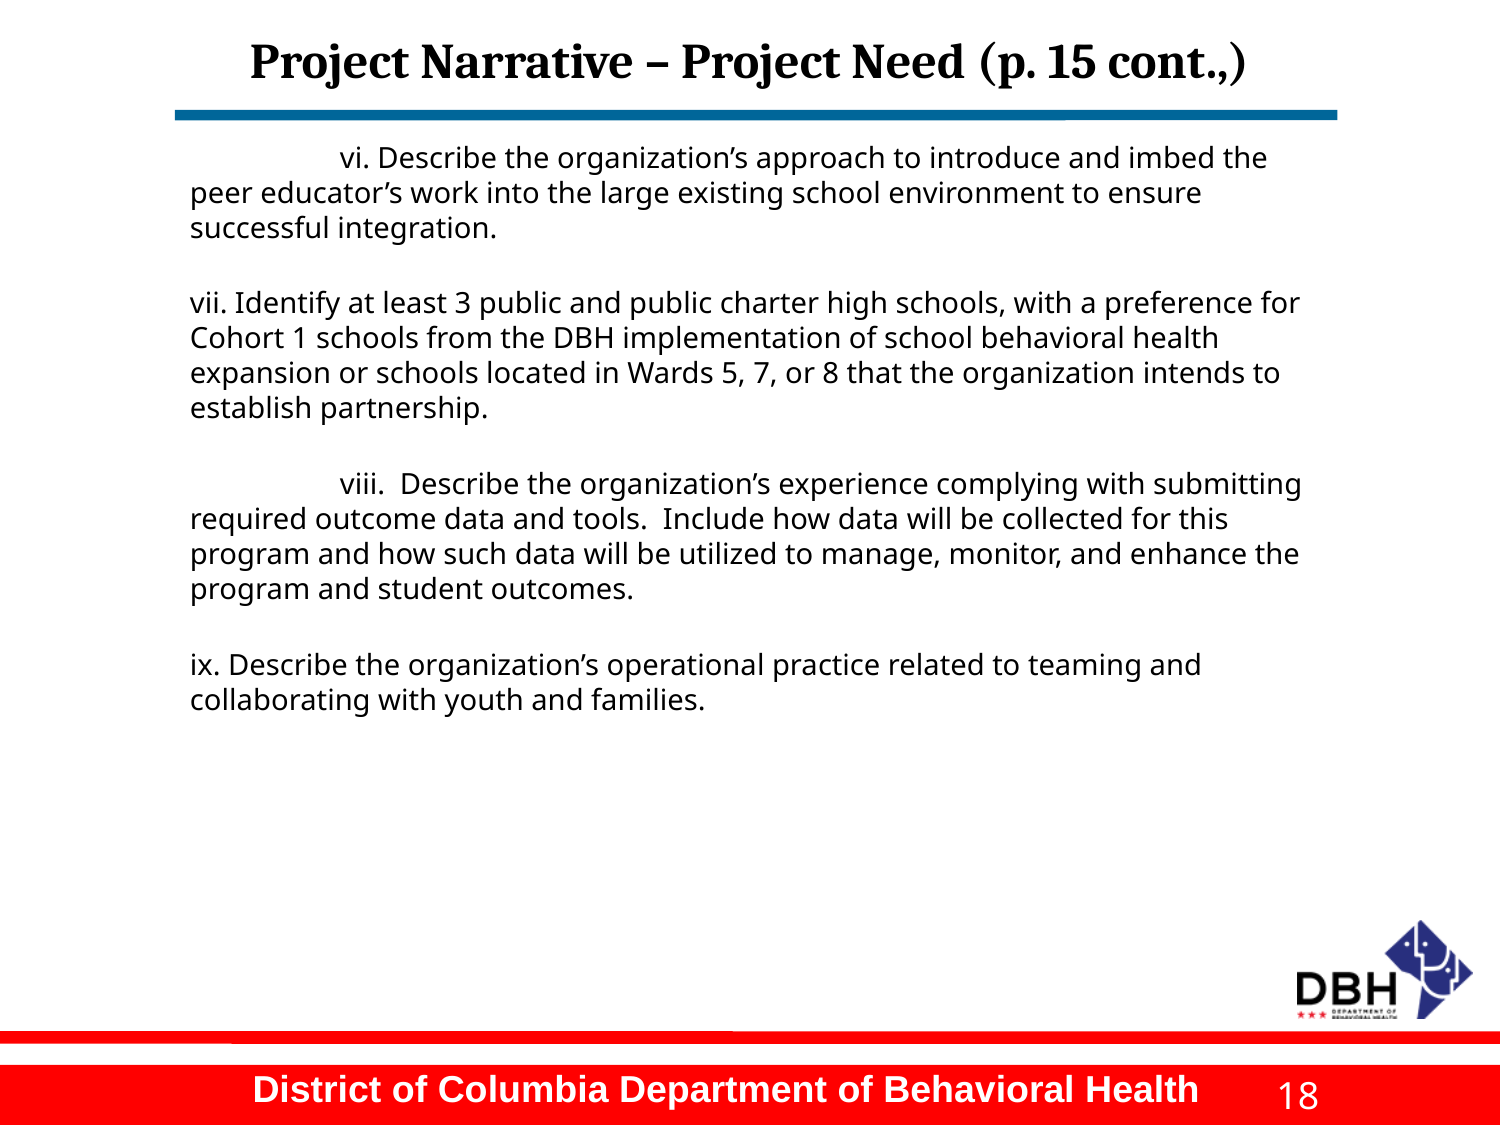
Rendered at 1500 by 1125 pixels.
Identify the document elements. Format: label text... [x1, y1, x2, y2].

list vi. Describe the organization’s approach to introduce and imbed the peer educator’s work into the large existing school environment to ensure successful integration. vii. Identify at least 3 public and public charter high schools, with a preference for Cohort 1 schools from the DBH implementation of school behavioral health expansion or schools located in Wards 5, 7, or 8 that the organization intends to establish partnership. viii. Describe the organization’s experience complying with submitting required outcome data and tools. Include how data will be collected for this program and how such data will be utilized to manage, monitor, and enhance the program and student outcomes. ix. Describe the organization’s operational practice related to teaming and collaborating with youth and families. [174, 131, 1338, 998]
slide_number 18 [1261, 1064, 1474, 1121]
picture [1297, 920, 1473, 1019]
title Project Narrative – Project Need (p. 15 cont.,) [75, 0, 1425, 153]
